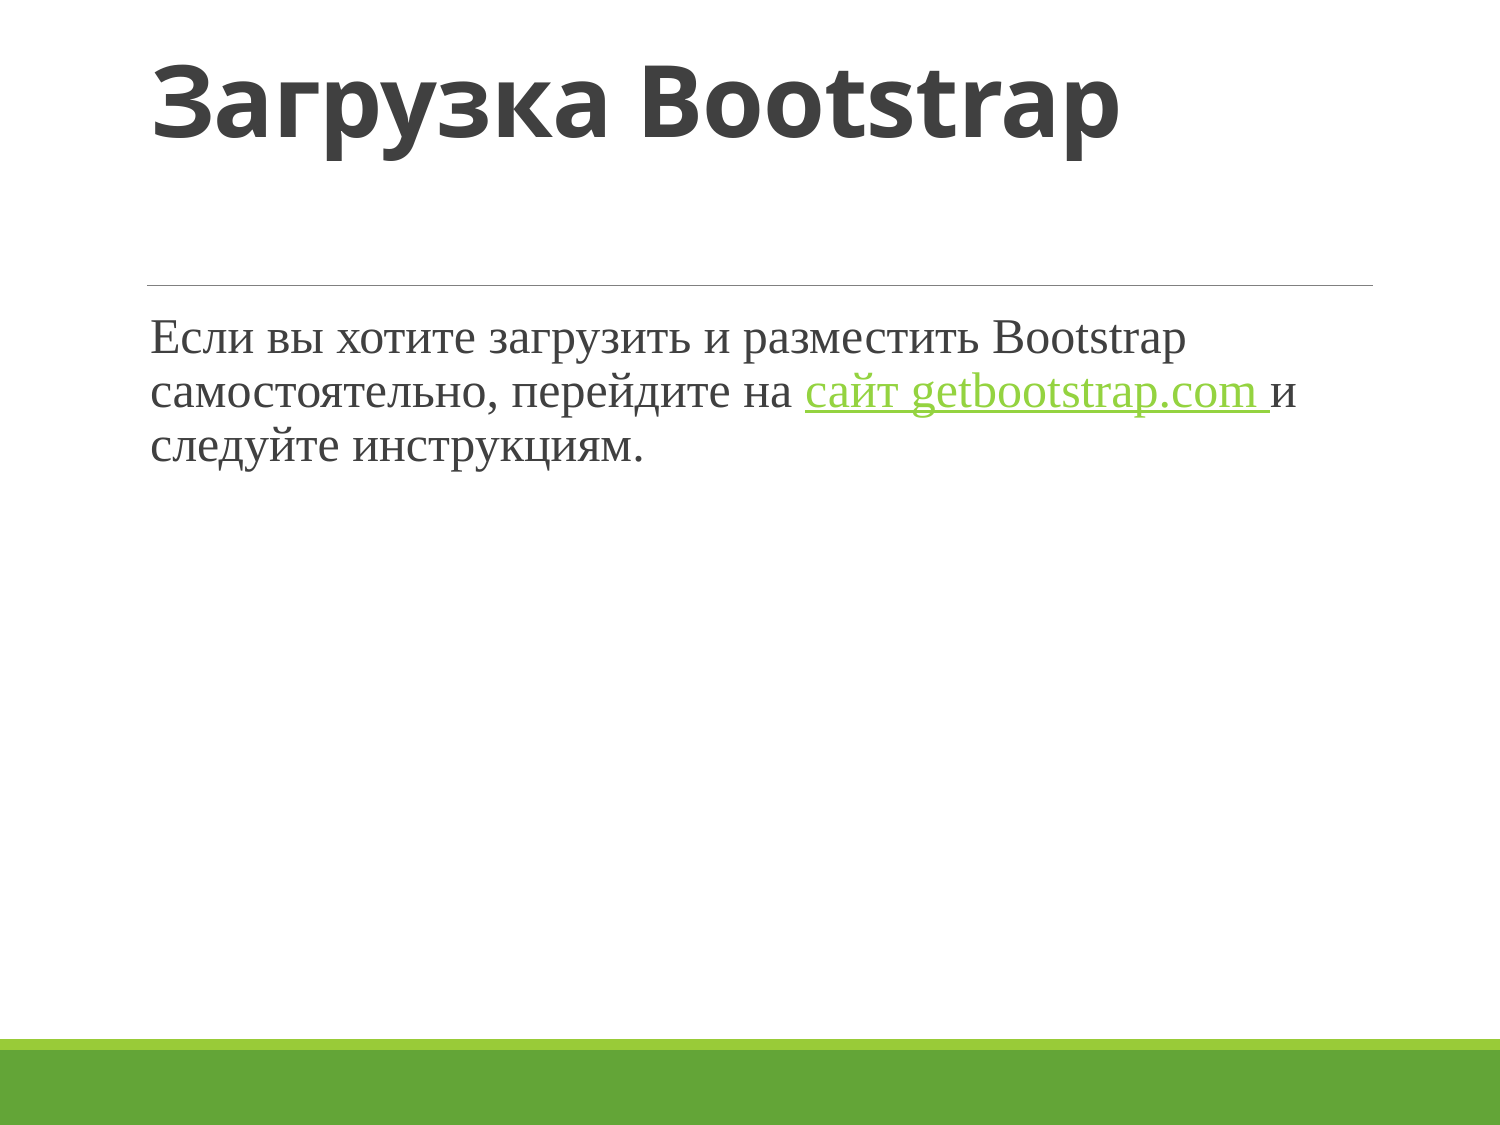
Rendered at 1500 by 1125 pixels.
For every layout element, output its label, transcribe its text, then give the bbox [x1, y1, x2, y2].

title Загрузка Bootstrap [135, 47, 1373, 285]
list Если вы хотите загрузить и разместить Bootstrap самостоятельно, перейдите на сайт getbootstrap.com и следуйте инструкциям. [135, 302, 1373, 963]
